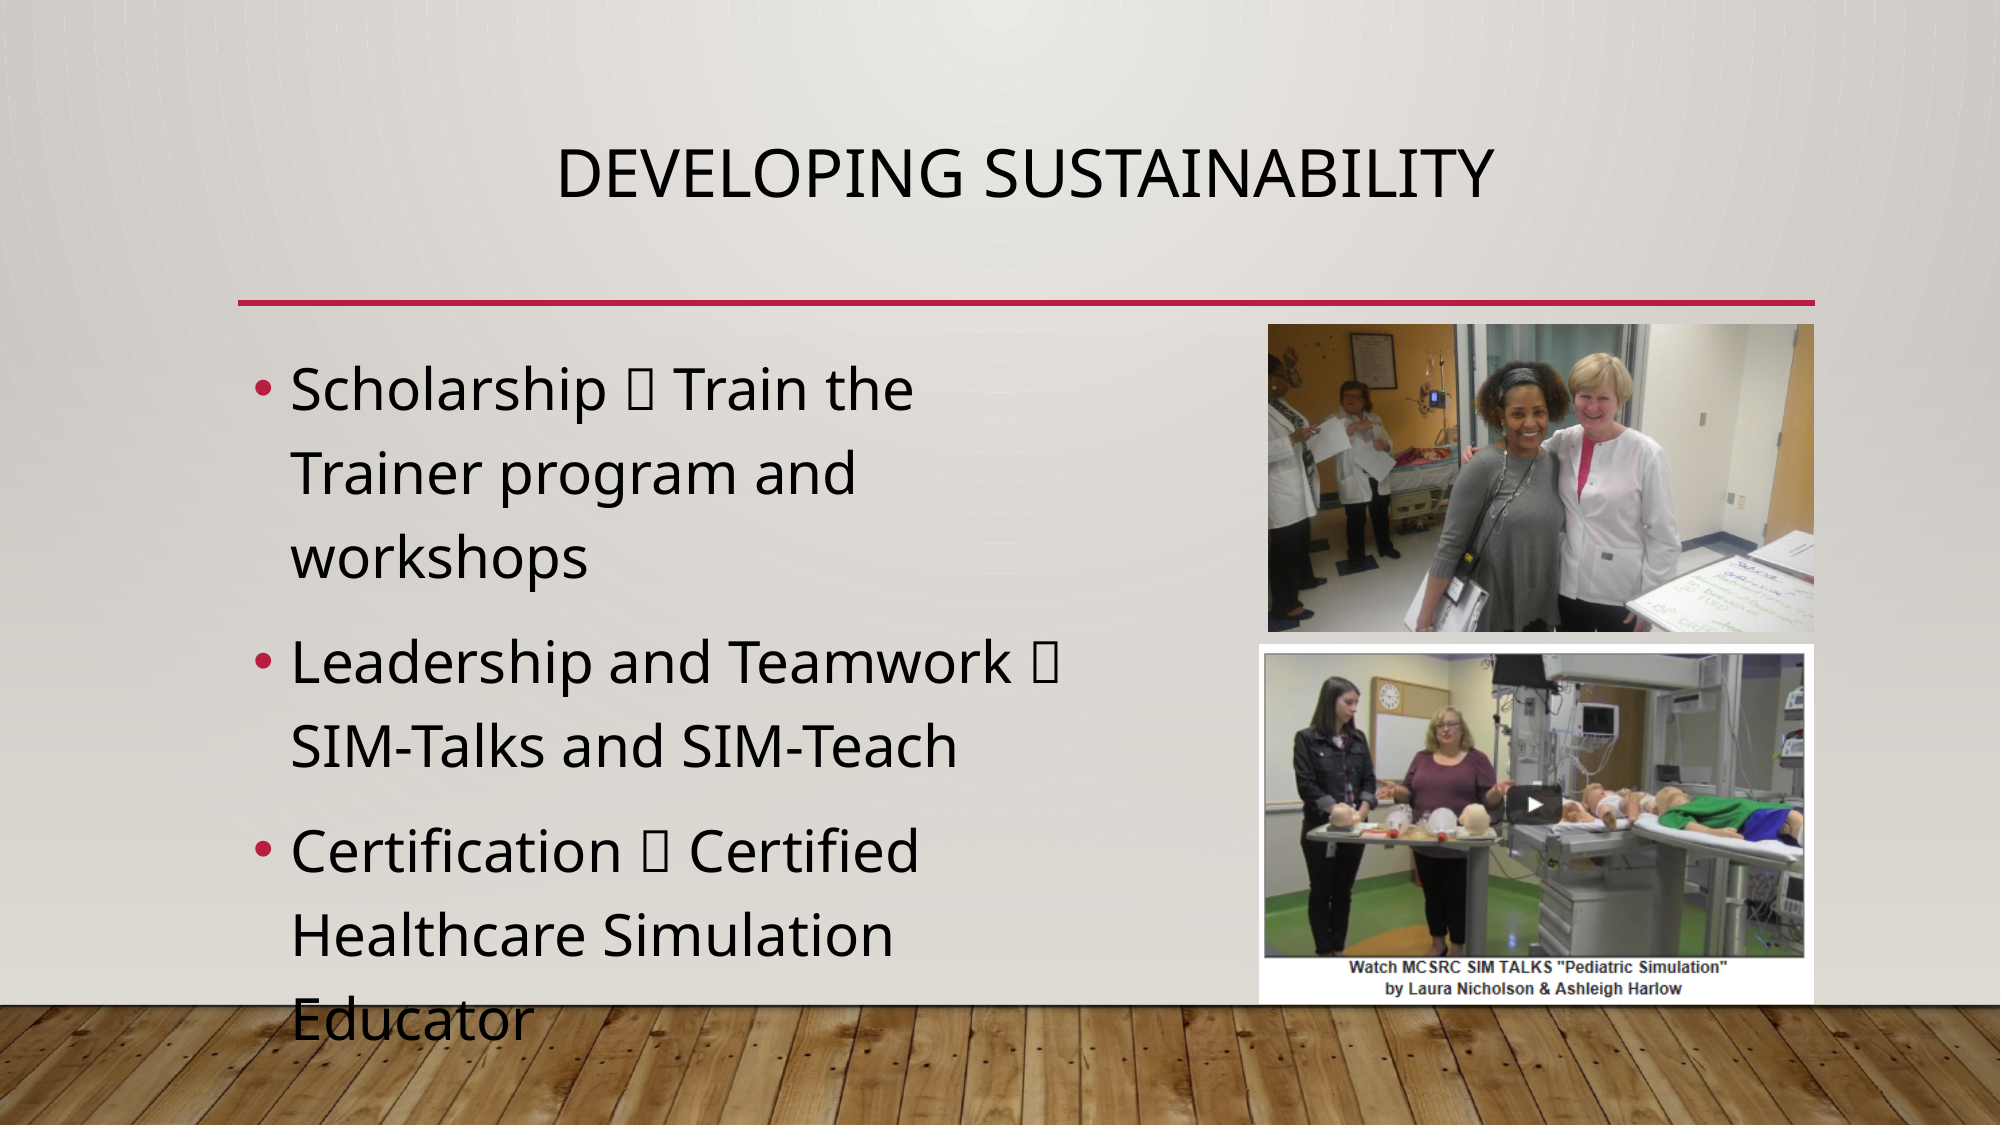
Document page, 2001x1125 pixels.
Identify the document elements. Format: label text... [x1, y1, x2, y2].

list Scholarship  Train the Trainer program and workshops Leadership and Teamwork  SIM-Talks and SIM-Teach Certification  Certified Healthcare Simulation Educator [238, 330, 1135, 897]
picture [1268, 324, 1814, 632]
picture [0, 644, 2000, 1125]
title Developing Sustainability [238, 131, 1814, 305]
